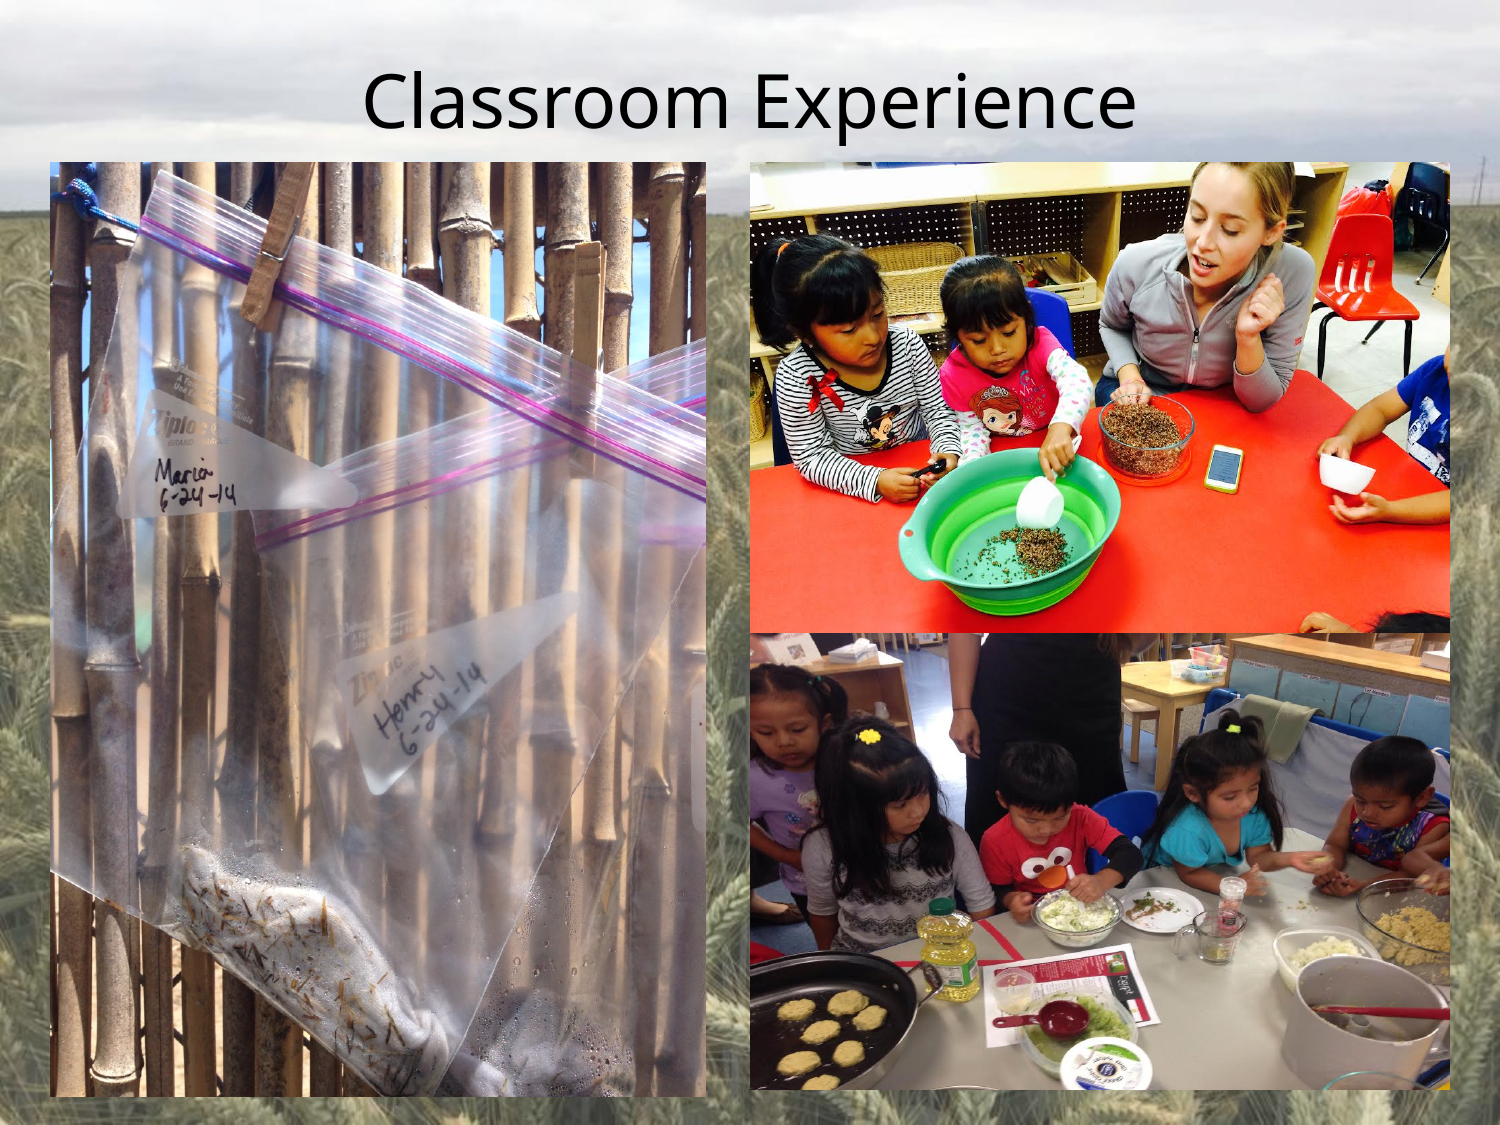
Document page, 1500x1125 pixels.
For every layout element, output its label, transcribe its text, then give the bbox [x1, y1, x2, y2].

picture [749, 162, 1451, 1090]
picture [49, 162, 707, 1097]
title Classroom Experience [75, 4, 1425, 192]
